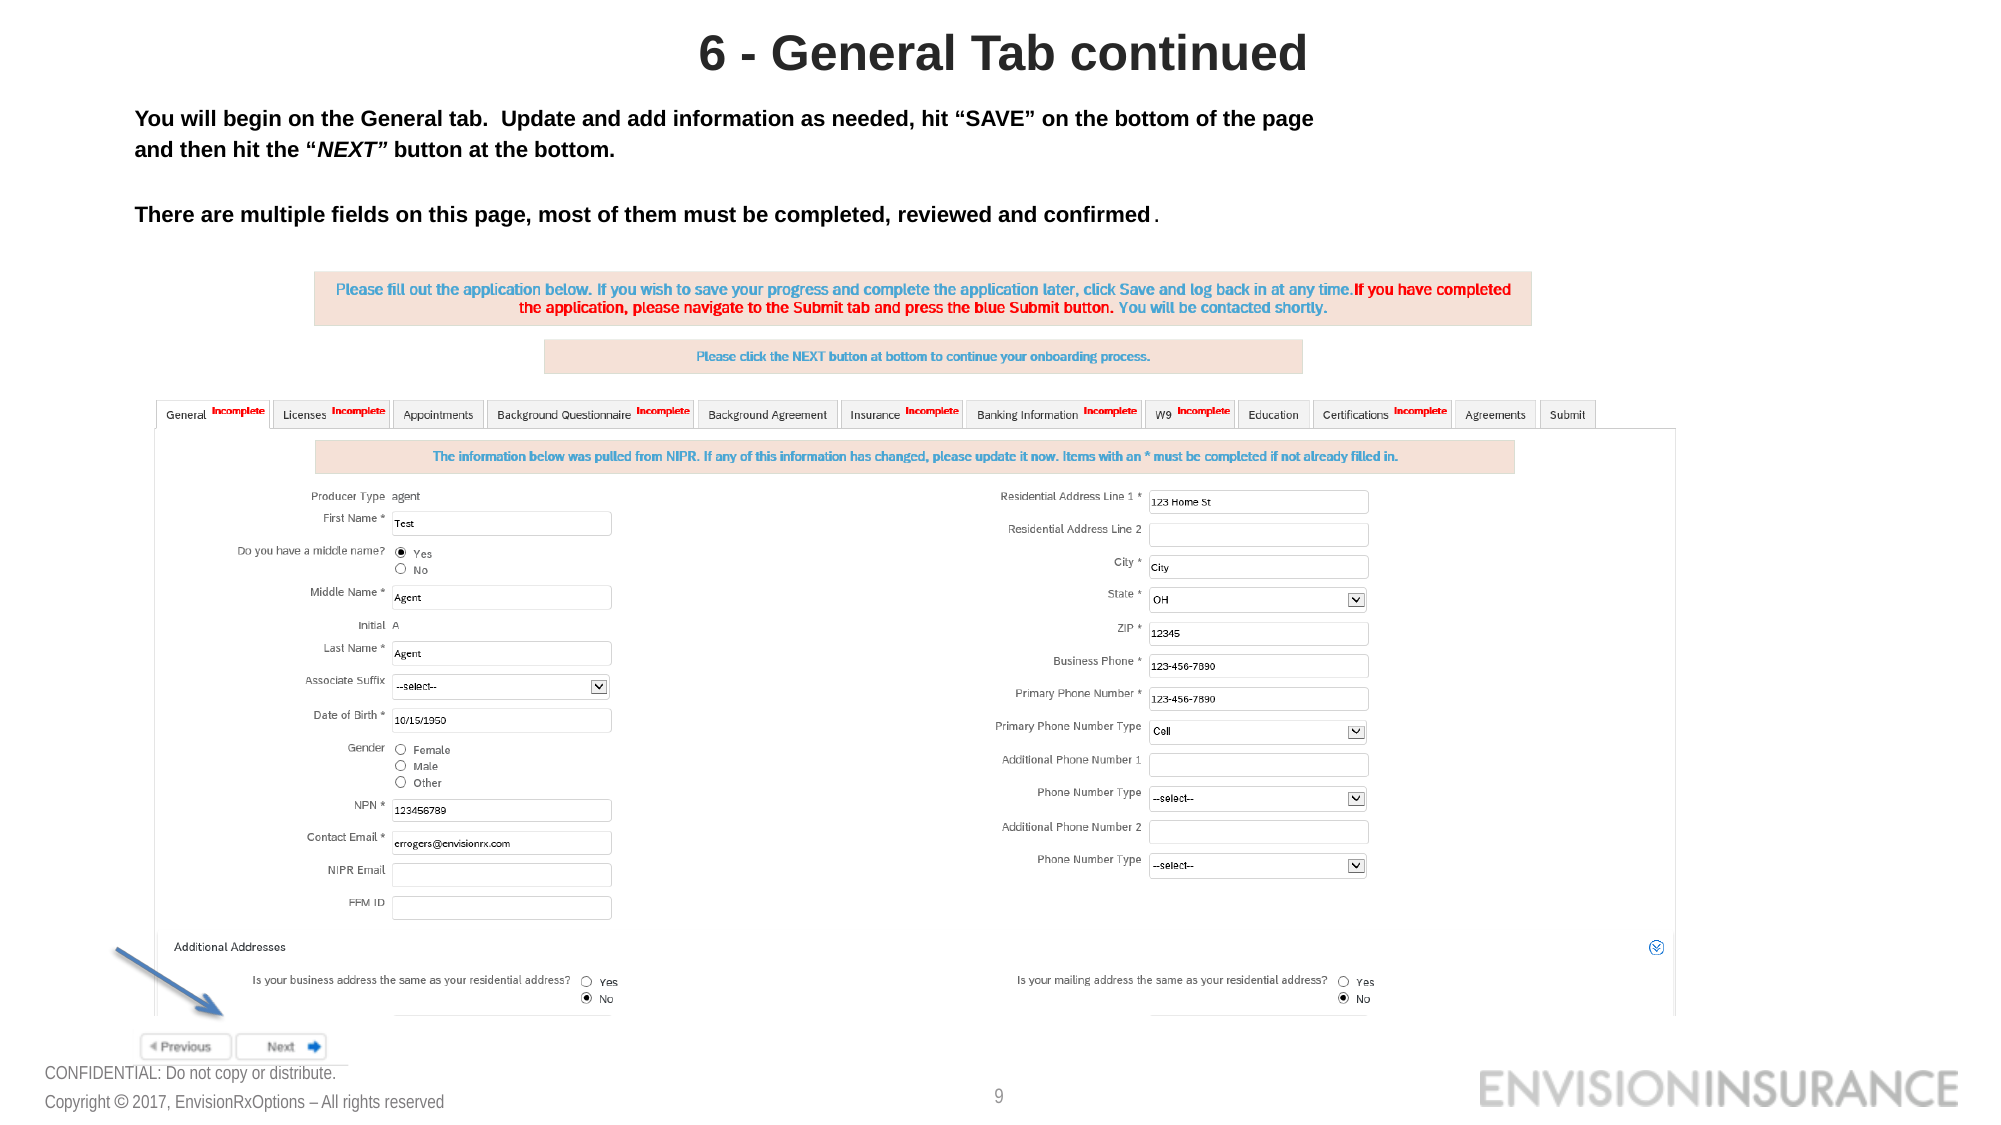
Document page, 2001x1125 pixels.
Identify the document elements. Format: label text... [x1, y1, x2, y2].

slide_number 9 [971, 1065, 1028, 1125]
picture [92, 264, 1685, 1066]
text_box 6 - General Tab continued [683, 13, 1325, 88]
title You will begin on the General tab. Update and add information as needed, hit “SAVE” on the bottom of the page and then hit the “NEXT” button at the bottom. There are multiple fields on this page, most of them must be completed, reviewed and confirmed. [119, 93, 1717, 299]
